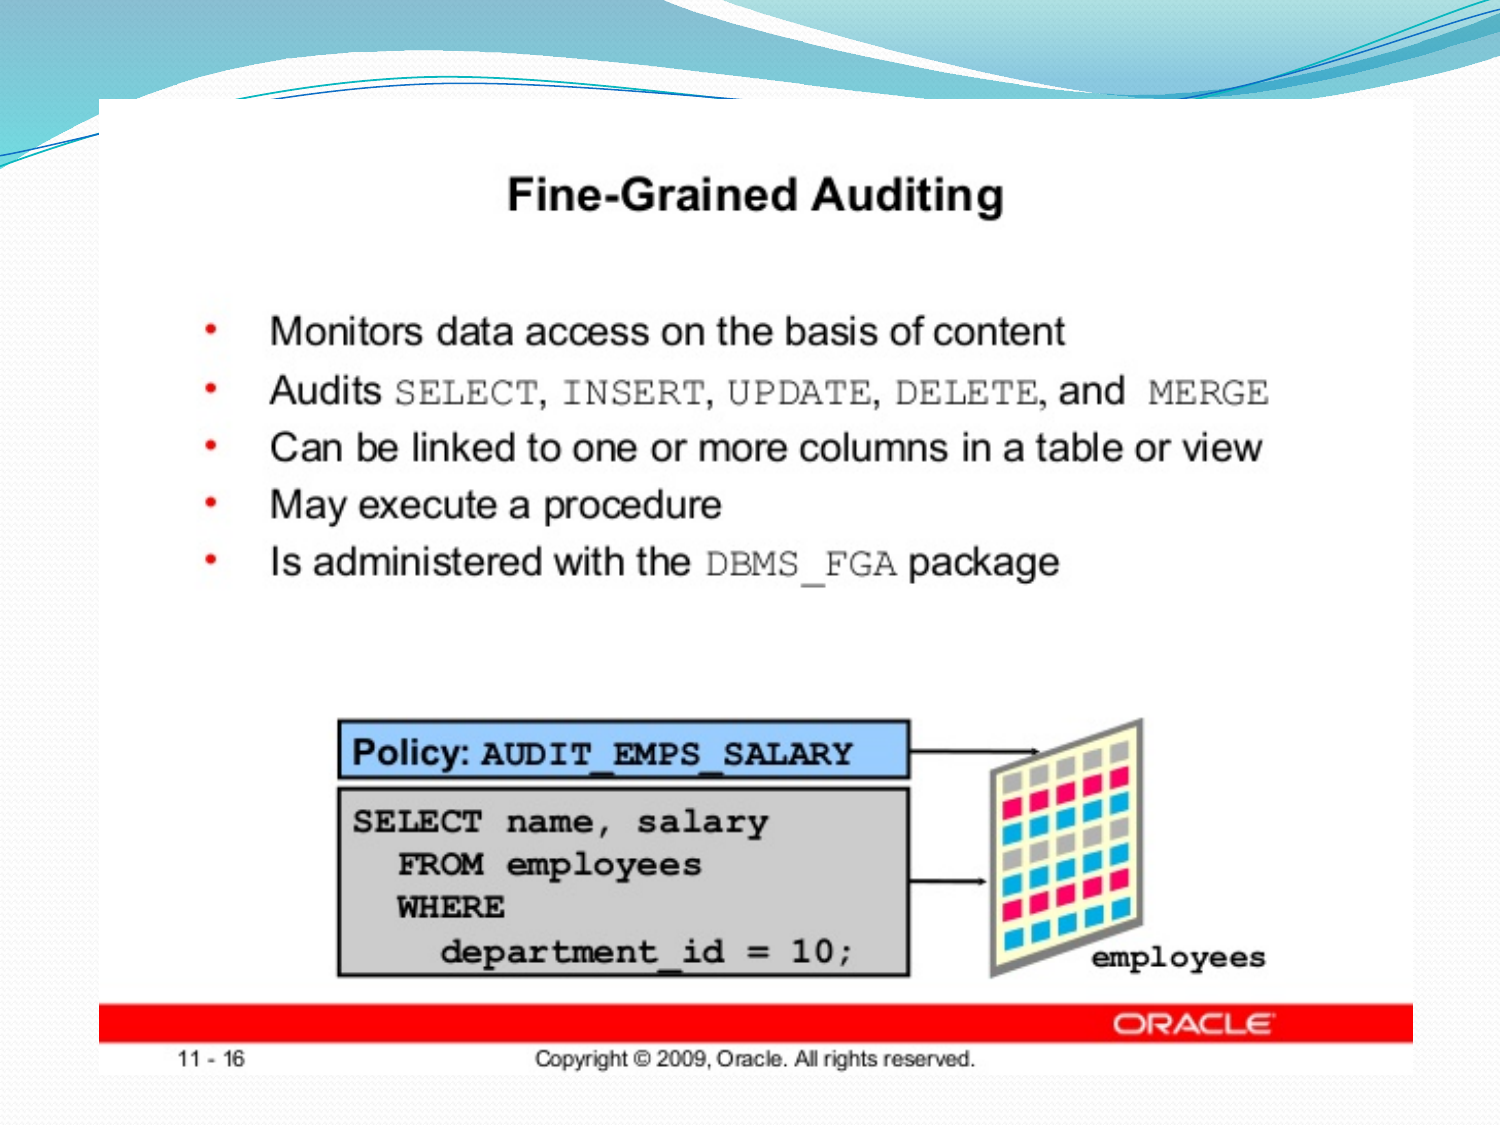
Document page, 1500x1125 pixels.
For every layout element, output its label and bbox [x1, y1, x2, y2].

picture [99, 99, 1413, 1076]
